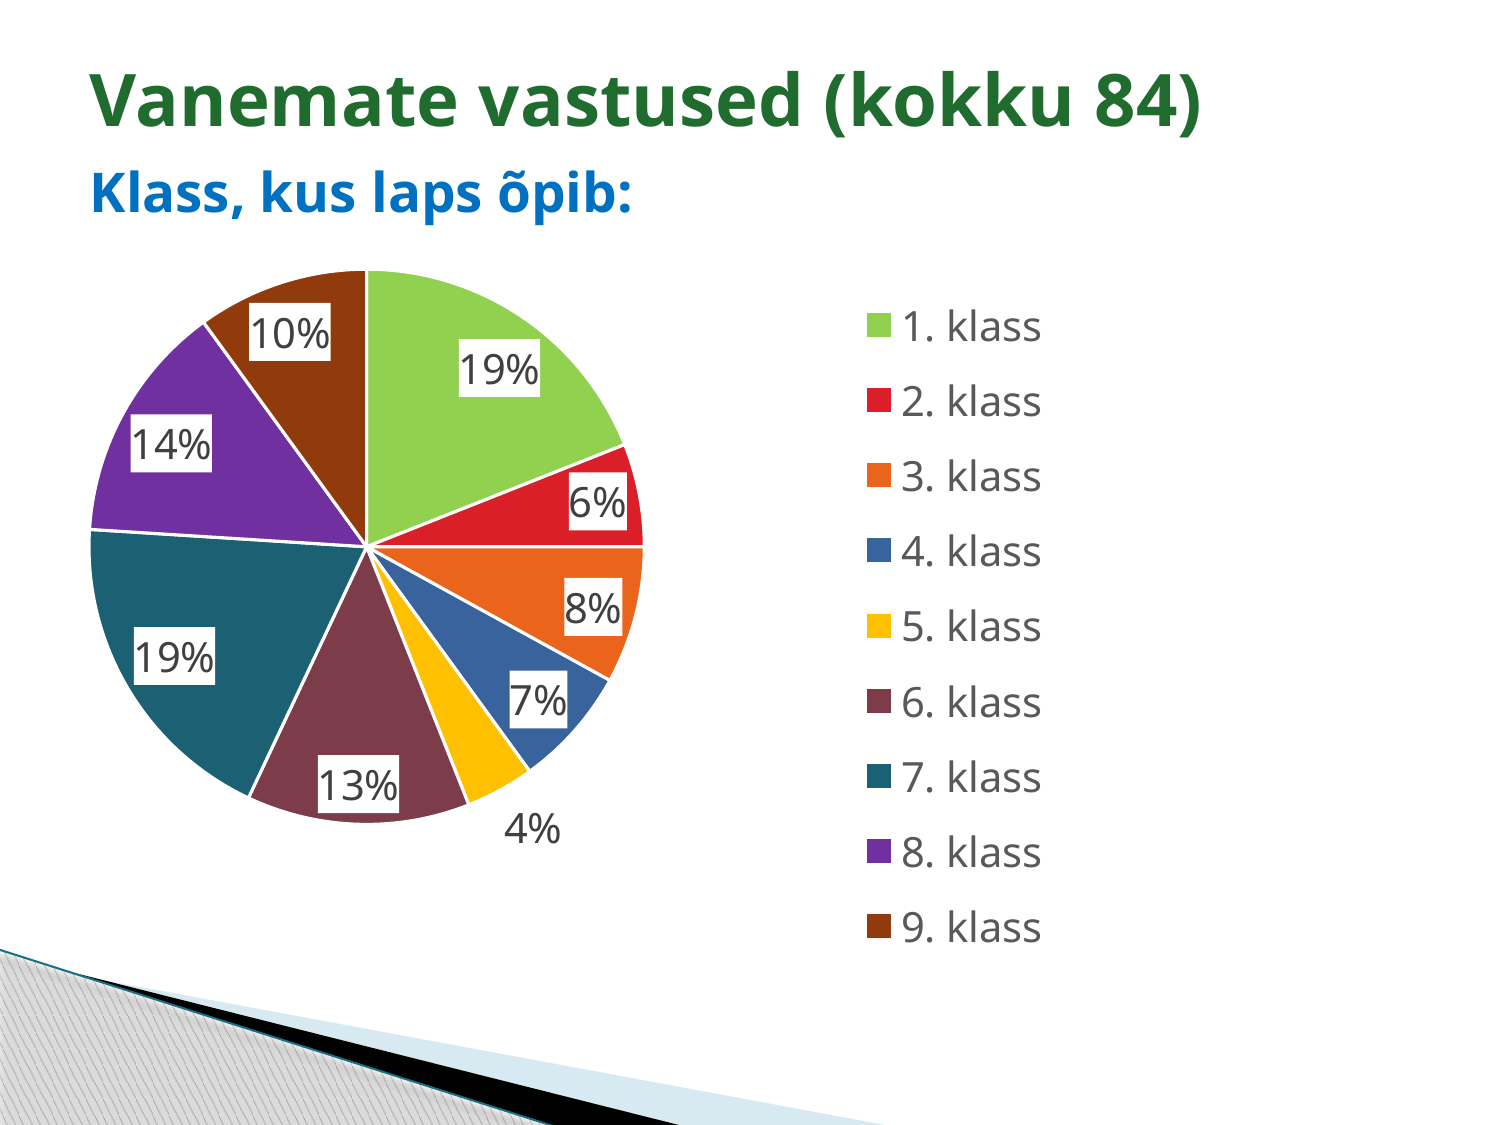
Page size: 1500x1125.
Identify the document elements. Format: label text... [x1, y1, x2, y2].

title Vanemate vastused (kokku 84) Klass, kus laps õpib: [75, 45, 1425, 232]
chart [74, 242, 1426, 986]
